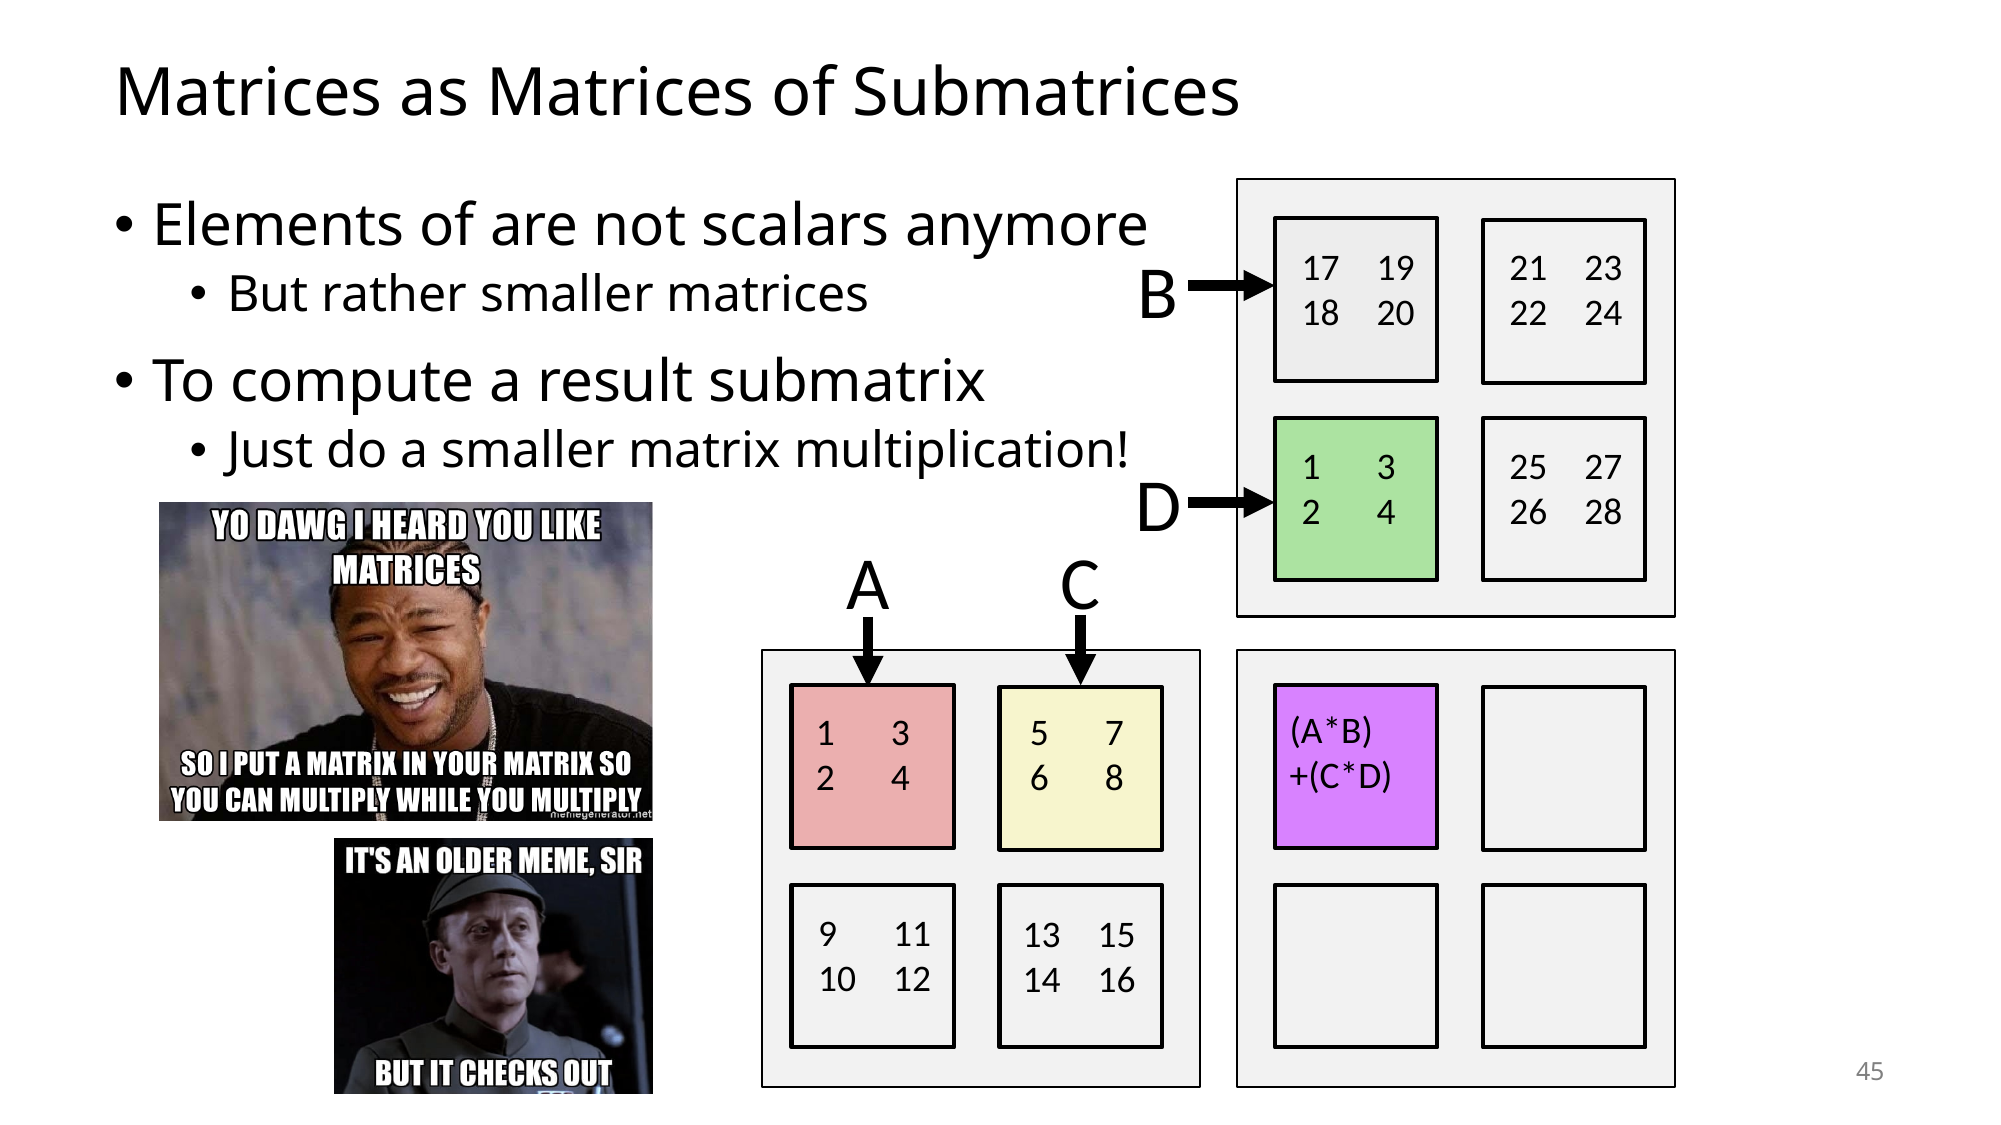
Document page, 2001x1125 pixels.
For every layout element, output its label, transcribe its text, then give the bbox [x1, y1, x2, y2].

text_box C [1045, 527, 1116, 633]
text_box [1482, 884, 1646, 1048]
text_box [1274, 884, 1438, 1048]
list Elements of are not scalars anymore But rather smaller matrices To compute a result submatrix Just do a smaller matrix multiplication! [99, 187, 1900, 1013]
text_box [1237, 649, 1675, 1088]
text_box 11 12 [803, 901, 969, 1007]
picture [159, 502, 653, 822]
text_box [1482, 687, 1646, 850]
text_box [999, 884, 1162, 1048]
text_box 7 8 [1015, 700, 1181, 805]
text_box [999, 687, 1162, 850]
text_box [1237, 179, 1675, 617]
text_box [1274, 218, 1438, 381]
text_box [1274, 417, 1438, 581]
text_box 21 23 22 24 [1494, 235, 1661, 341]
text_box 15 16 [1007, 903, 1174, 1008]
text_box [1274, 804, 1438, 848]
title Matrices as Matrices of Submatrices [99, 37, 1900, 150]
text_box [791, 685, 955, 848]
text_box [1274, 685, 1438, 698]
text_box A [831, 527, 905, 633]
text_box [1482, 220, 1646, 383]
text_box 3 4 [801, 700, 967, 805]
text_box B [1122, 236, 1194, 342]
text_box 3 4 [1286, 434, 1453, 540]
text_box [1482, 417, 1646, 581]
text_box 27 28 [1494, 434, 1661, 540]
text_box [791, 884, 955, 1048]
text_box (A*B) +(C*D) [1274, 698, 1453, 804]
picture [334, 838, 653, 1094]
text_box [762, 649, 1200, 1088]
text_box 19 20 [1286, 235, 1453, 341]
slide_number 45 [1749, 1042, 1900, 1103]
text_box D [1120, 449, 1197, 555]
